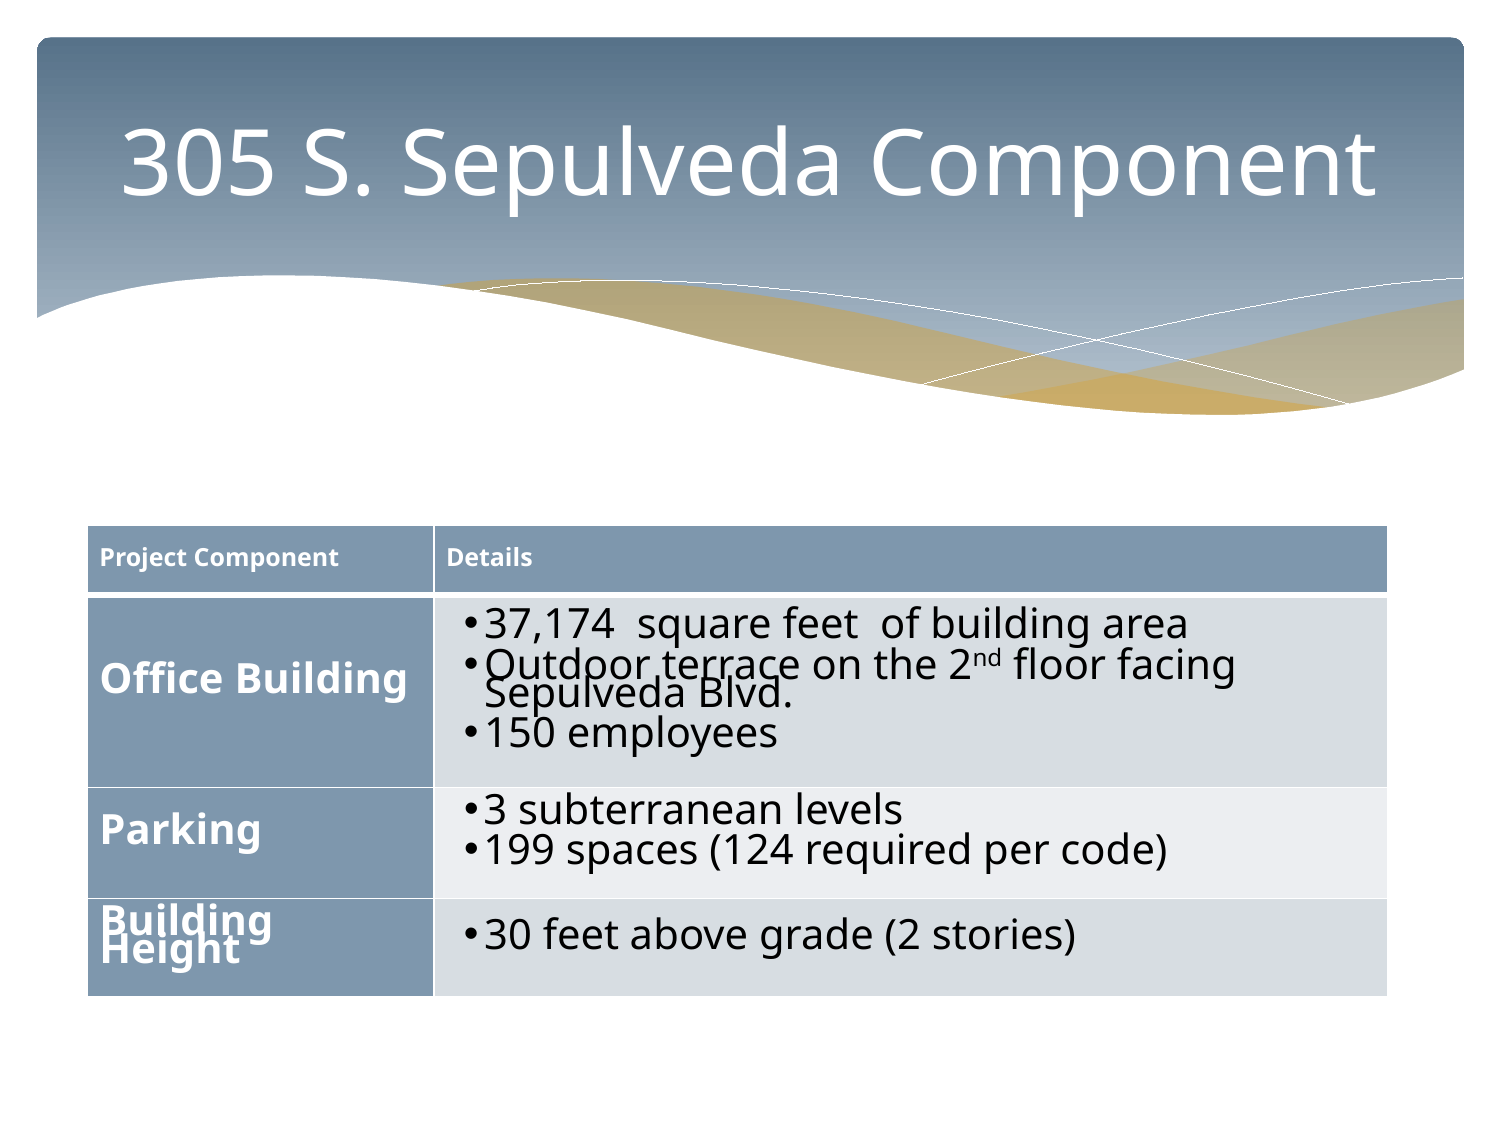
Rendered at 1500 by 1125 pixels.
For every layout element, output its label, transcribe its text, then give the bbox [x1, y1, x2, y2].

table_header Project Component [88, 526, 433, 592]
table_cell Parking [88, 788, 433, 898]
table_cell 37,174 square feet of building area Outdoor terrace on the 2nd floor facing Sepulveda Blvd. 150 employees [435, 598, 1387, 787]
table_cell 3 subterranean levels 199 spaces (124 required per code) [435, 788, 1387, 898]
table_cell 30 feet above grade (2 stories) [435, 899, 1387, 996]
table_cell Building Height [88, 899, 433, 996]
table_cell Office Building [88, 598, 433, 787]
title 305 S. Sepulveda Component [75, 55, 1425, 261]
table_header Details [435, 526, 1387, 592]
